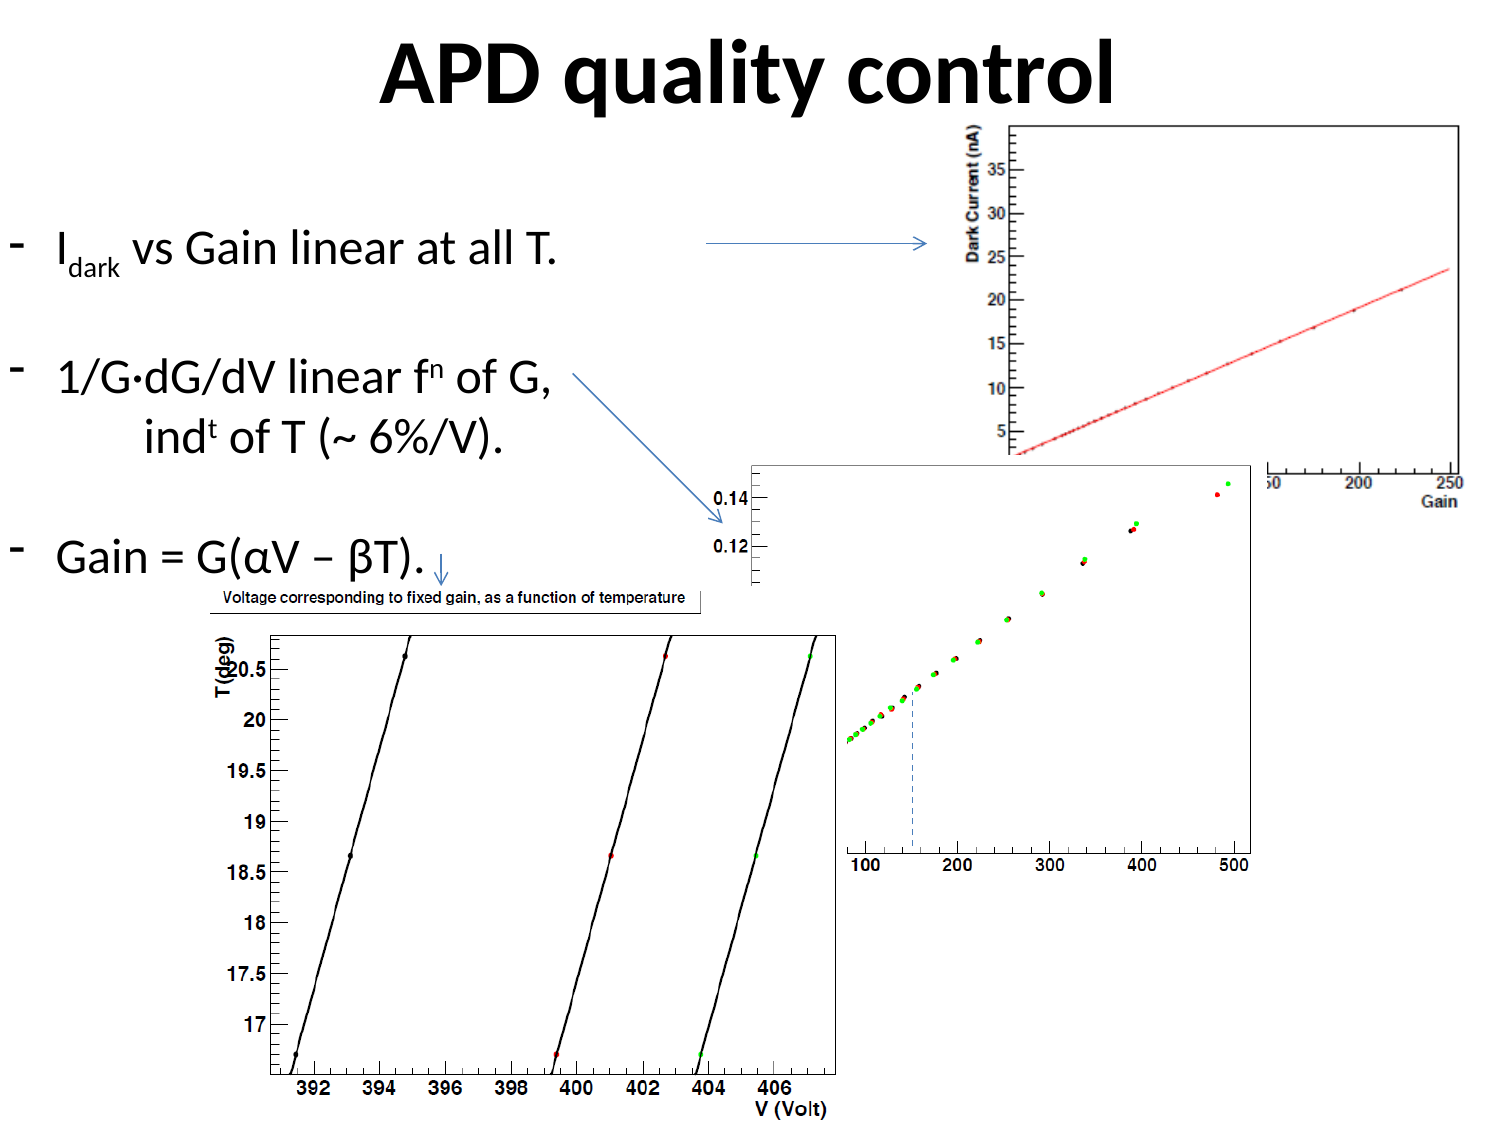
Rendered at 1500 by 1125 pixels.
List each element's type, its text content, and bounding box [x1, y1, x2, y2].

title APD quality control [0, 0, 1498, 161]
text_box Idark vs Gain linear at all T. 1/G·dG/dV linear fn of G, indt of T (~ 6%/V). Gain = G(αV – βT). [0, 207, 644, 591]
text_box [572, 373, 723, 524]
picture [206, 113, 1483, 1125]
